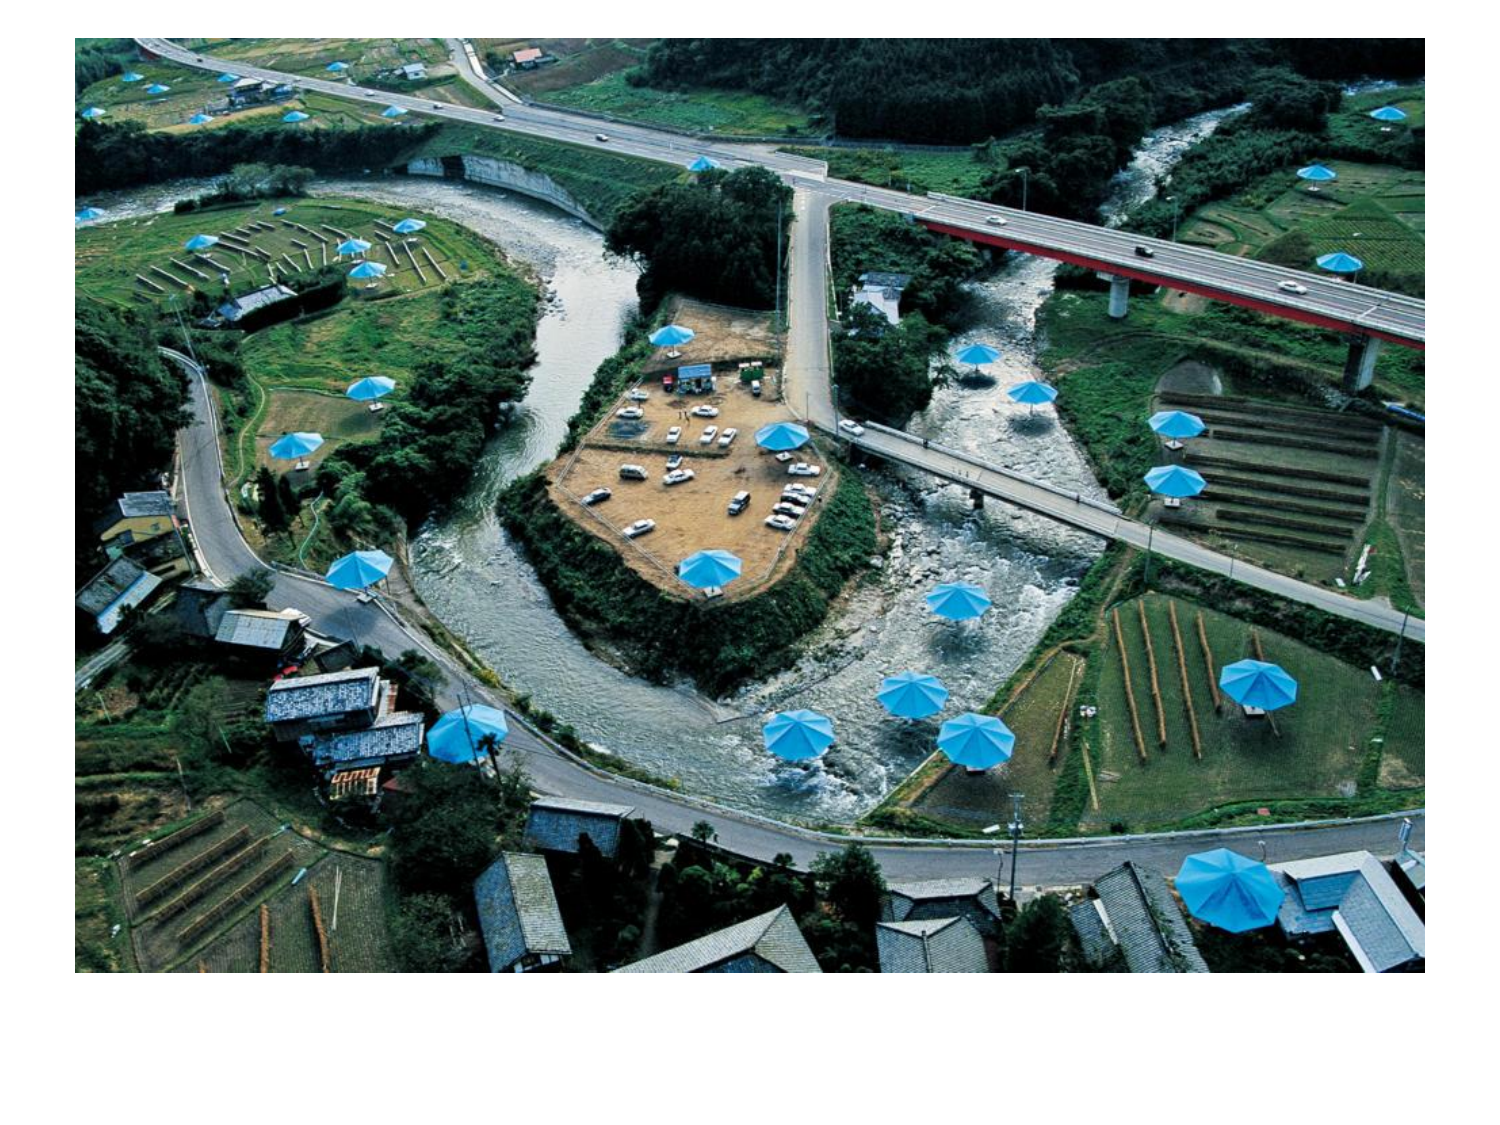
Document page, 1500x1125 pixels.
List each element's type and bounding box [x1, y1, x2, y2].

list [74, 38, 1426, 973]
